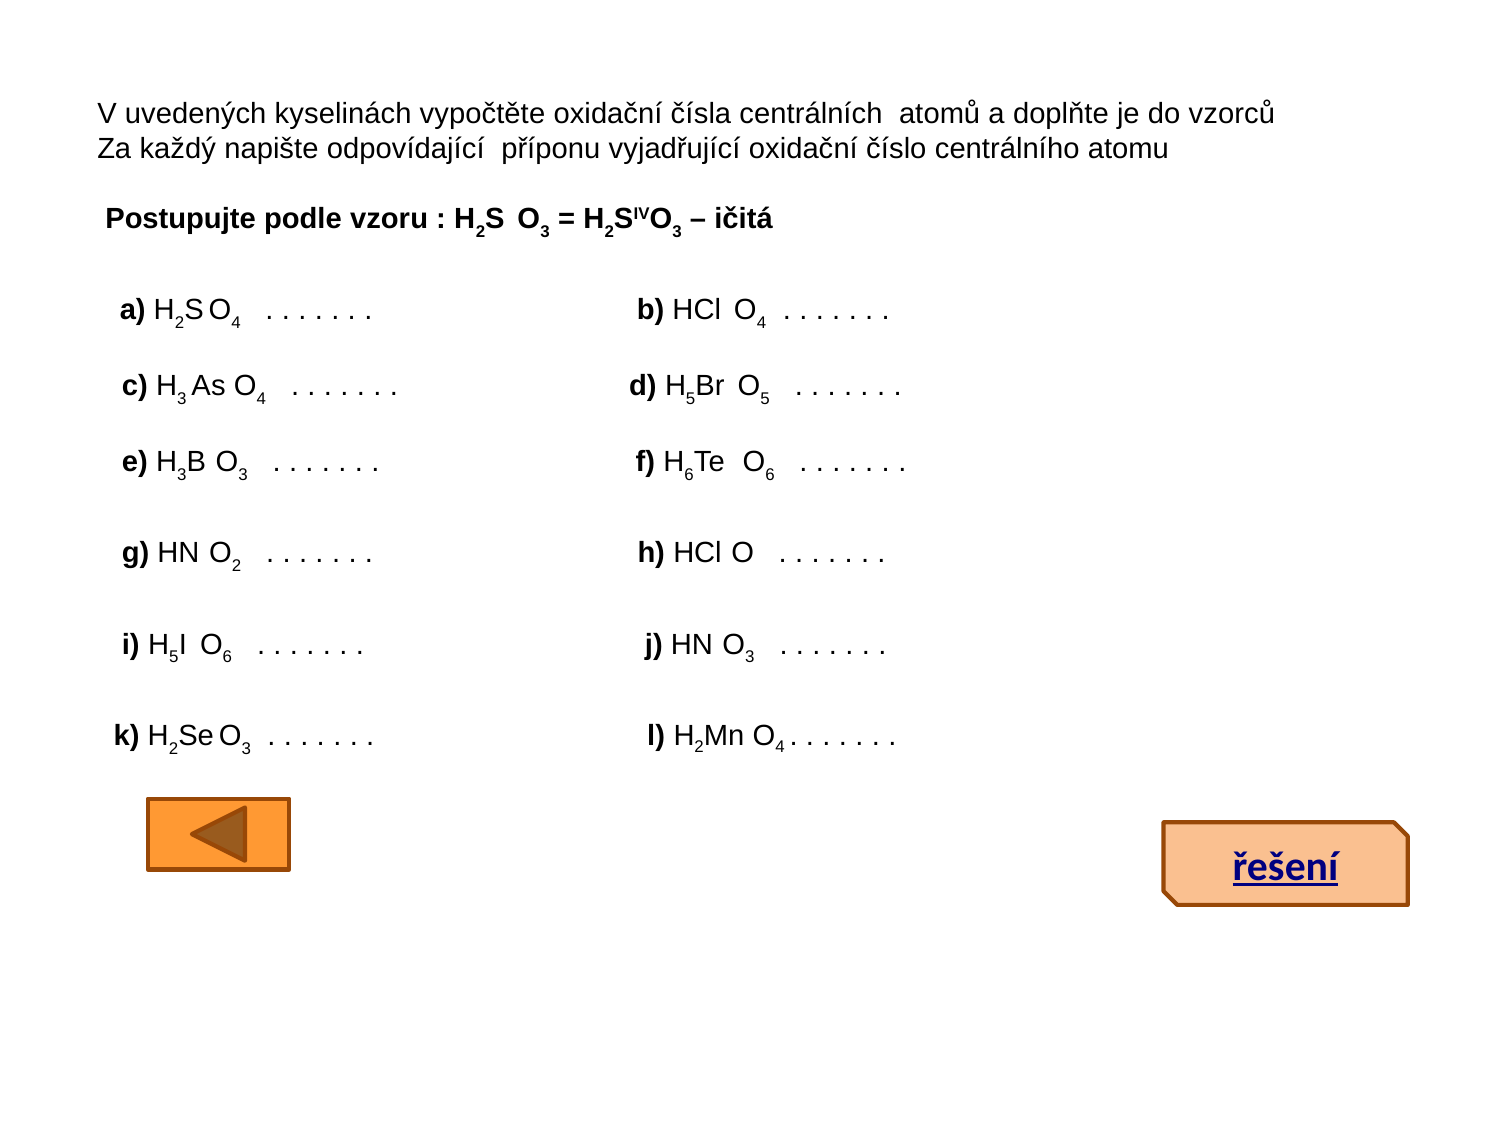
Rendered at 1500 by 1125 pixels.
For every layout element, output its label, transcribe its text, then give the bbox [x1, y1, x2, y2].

text_box V uvedených kyselinách vypočtěte oxidační čísla centrálních atomů a doplňte je do vzorců Za každý napište odpovídající příponu vyjadřující oxidační číslo centrálního atomu Postupujte podle vzoru : H2S O3 = H2SIVO3 – ičitá a) H2S O4 . . . . . . . b) HCl O4 . . . . . . . c) H3 As O4 . . . . . . . d) H5Br O5 . . . . . . . e) H3B O3 . . . . . . . f) H6Te O6 . . . . . . . g) HN O2 . . . . . . . h) HCl O . . . . . . . i) H5I O6 . . . . . . . j) HN O3 . . . . . . . k) H2Se O3 . . . . . . . l) H2Mn O4 . . . . . . . [0, 86, 1500, 795]
text_box řešení [1161, 820, 1410, 907]
text_box [146, 797, 291, 872]
